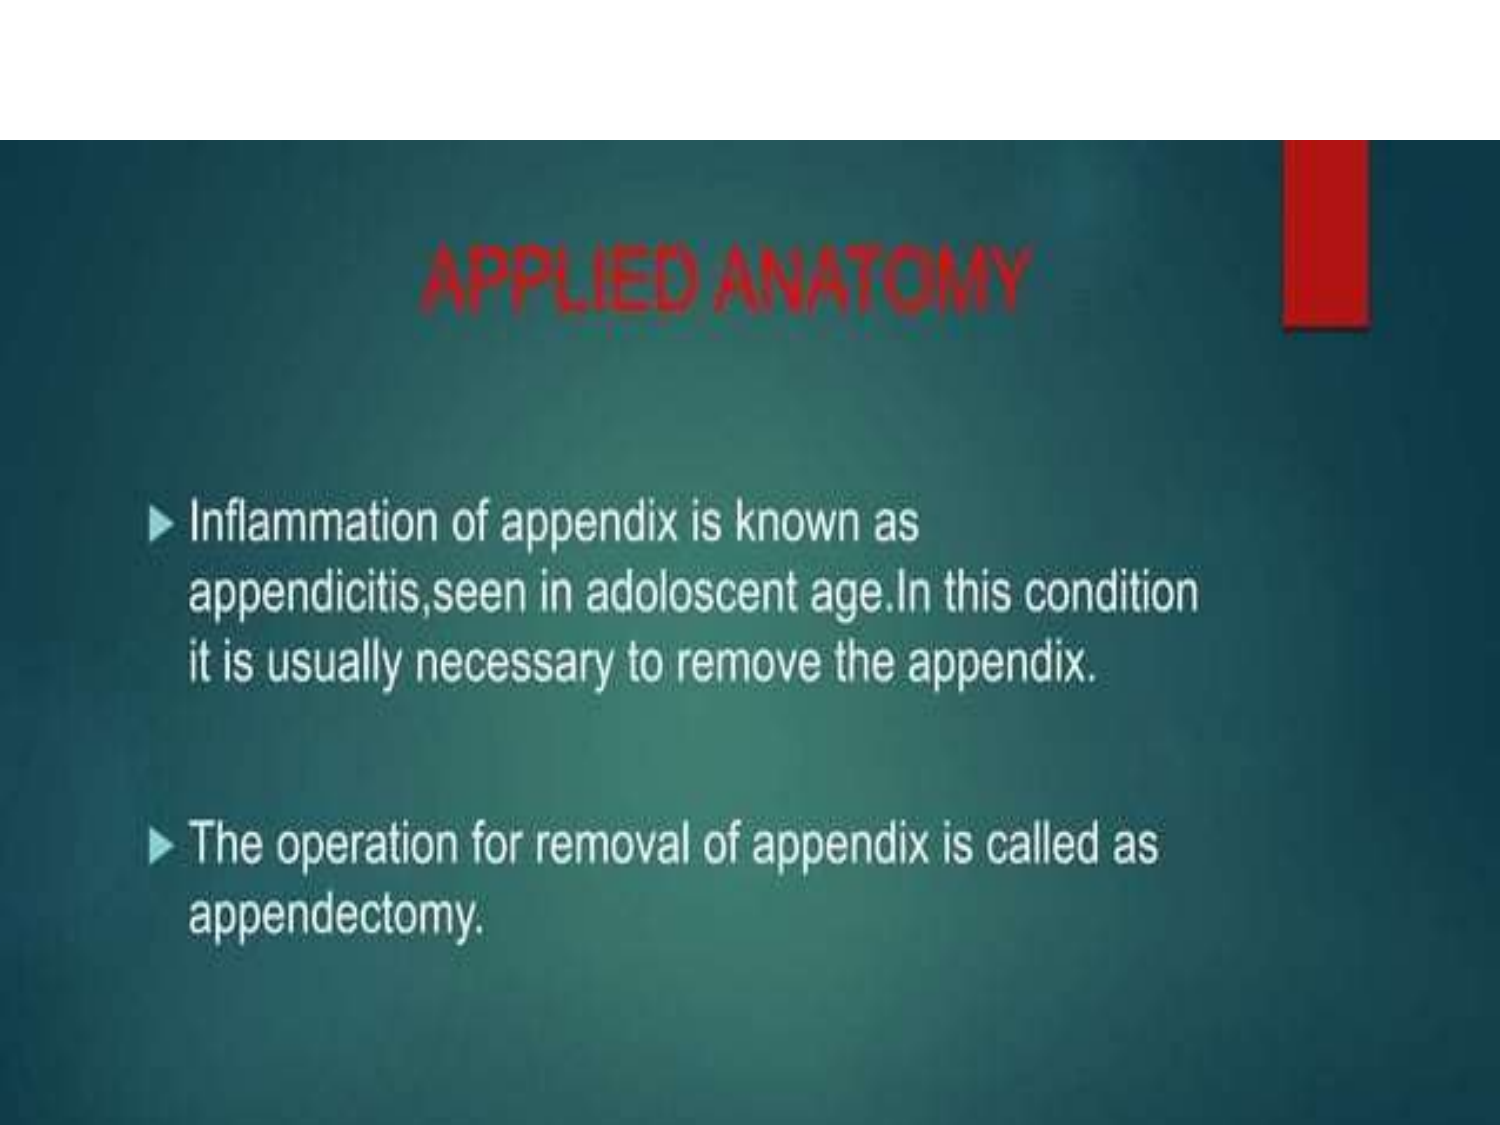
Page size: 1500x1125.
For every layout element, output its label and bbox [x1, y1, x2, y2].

picture [0, 139, 1500, 1125]
